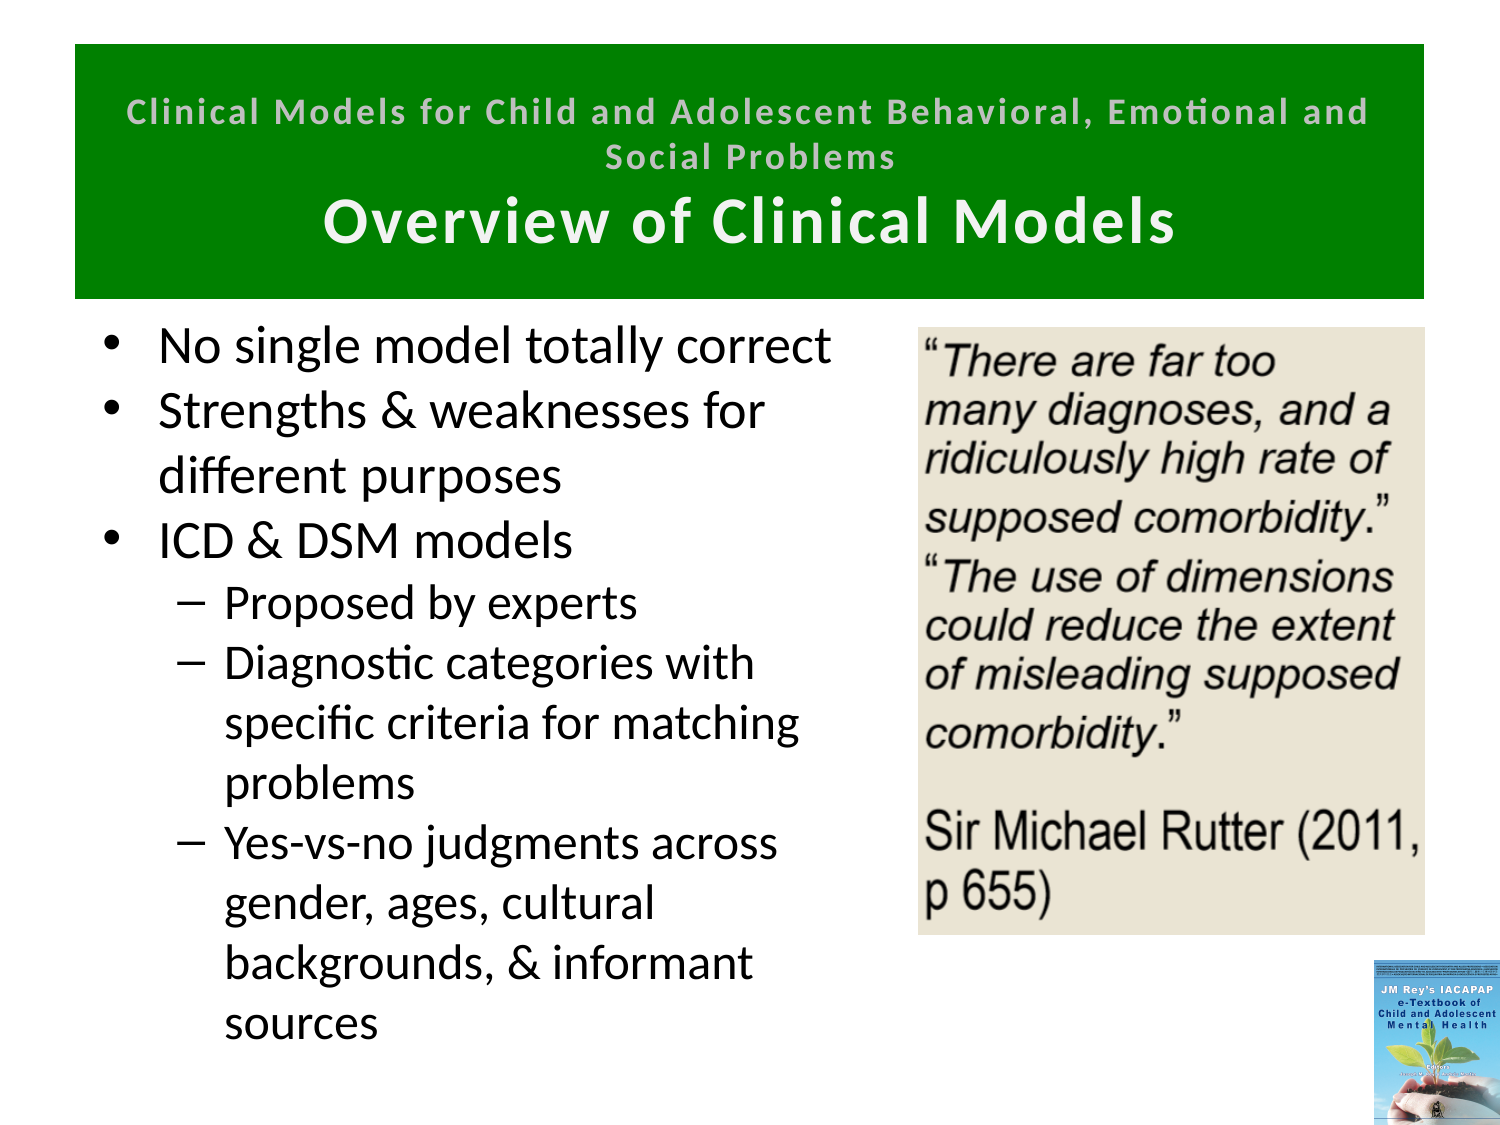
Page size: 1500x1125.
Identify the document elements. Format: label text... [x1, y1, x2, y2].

picture [917, 327, 1426, 935]
list No single model totally correct Strengths & weaknesses for different purposes ICD & DSM models Proposed by experts Diagnostic categories with specific criteria for matching problems Yes-vs-no judgments across gender, ages, cultural backgrounds, & informant sources [87, 301, 918, 1125]
picture [1374, 960, 1500, 1125]
text_box Clinical Models for Child and Adolescent Behavioral, Emotional and Social Problems Overview of Clinical Models [74, 43, 1425, 300]
